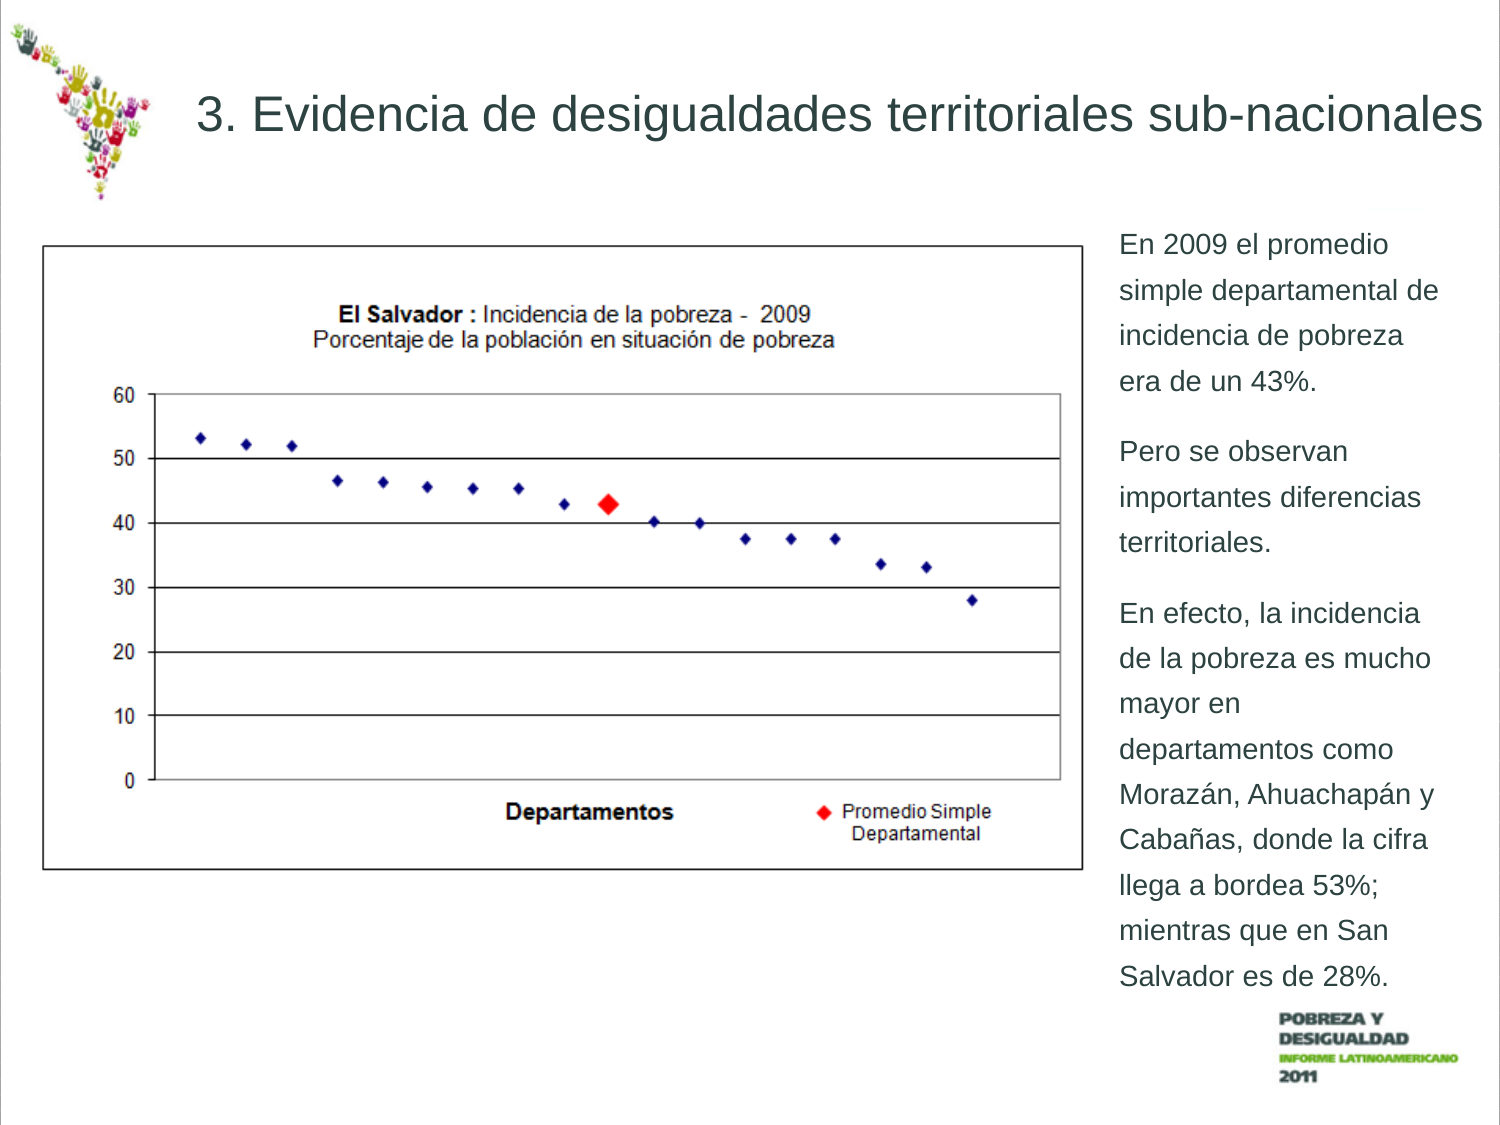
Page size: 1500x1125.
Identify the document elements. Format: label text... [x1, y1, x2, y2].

text_box 3. Evidencia de desigualdades territoriales sub-nacionales [181, 42, 1500, 181]
text_box En 2009 el promedio simple departamental de incidencia de pobreza era de un 43%. Pero se observan importantes diferencias territoriales. En efecto, la incidencia de la pobreza es mucho mayor en departamentos como Morazán, Ahuachapán y Cabañas, donde la cifra llega a bordea 53%; mientras que en San Salvador es de 28%. [1104, 208, 1459, 1000]
picture [0, 0, 1500, 1125]
